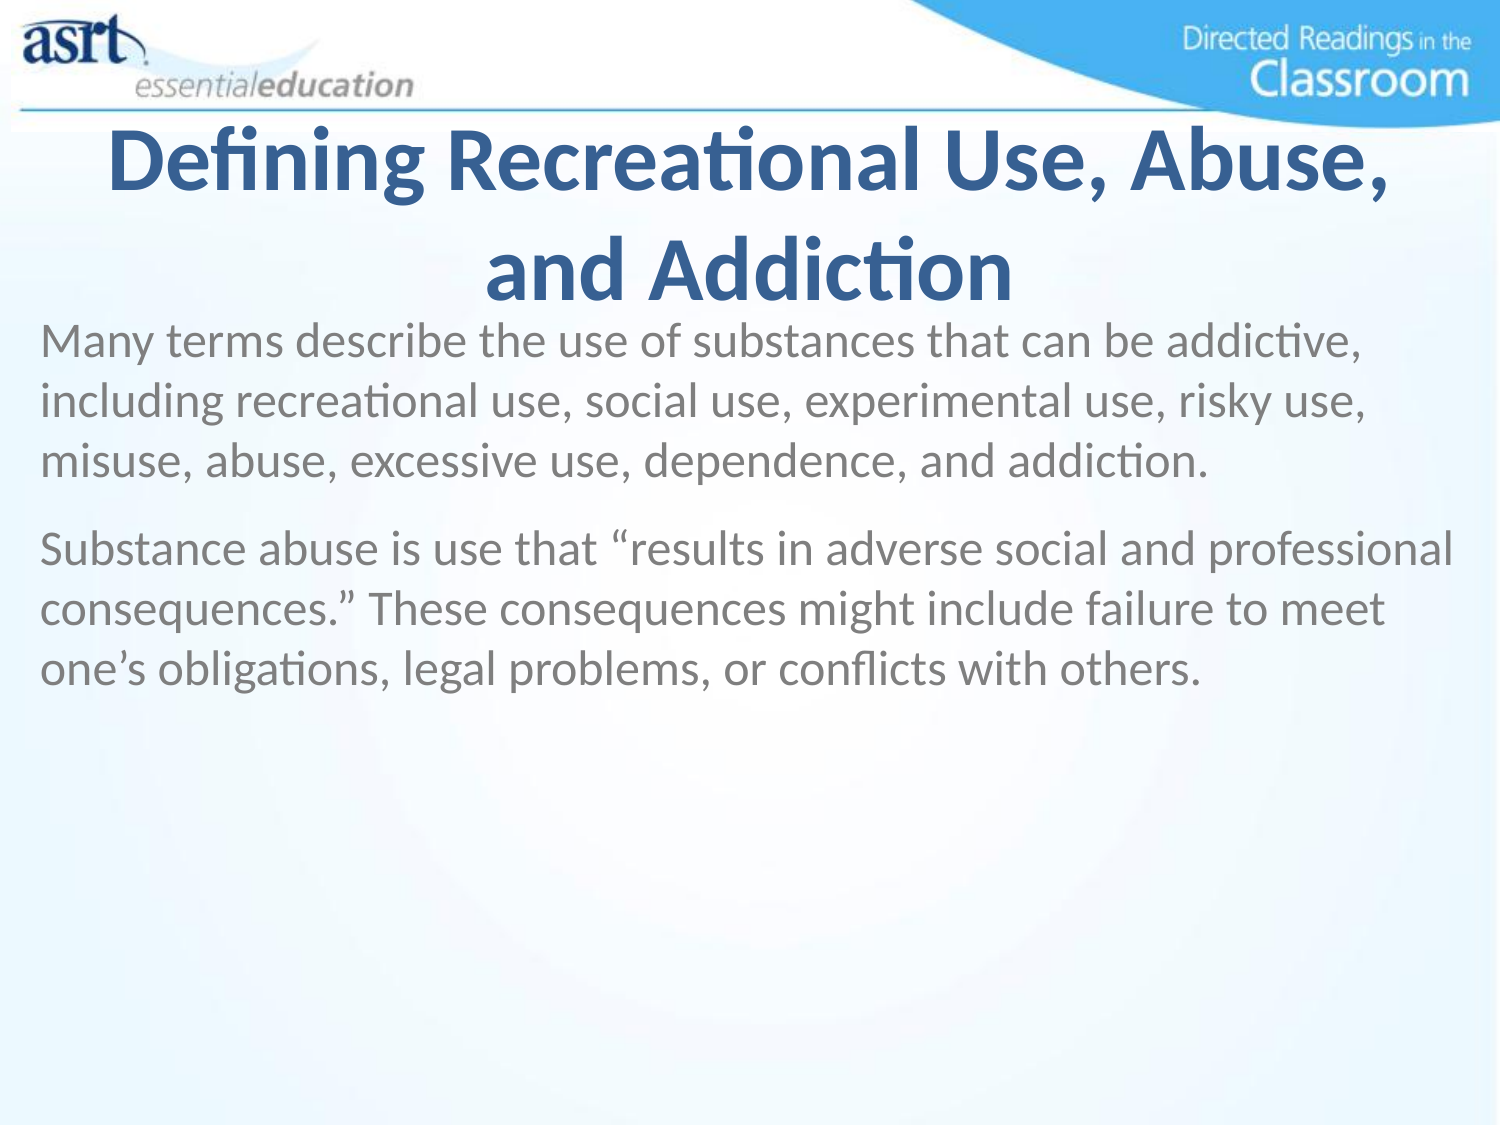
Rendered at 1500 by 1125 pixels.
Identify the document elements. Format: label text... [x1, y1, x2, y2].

title Defining Recreational Use, Abuse, and Addiction [74, 114, 1426, 299]
picture [0, 0, 1500, 1125]
list Many terms describe the use of substances that can be addictive, including recreational use, social use, experimental use, risky use, misuse, abuse, excessive use, dependence, and addiction. Substance abuse is use that “results in adverse social and professional consequences.” These consequences might include failure to meet one’s obligations, legal problems, or conflicts with others. [24, 299, 1476, 993]
